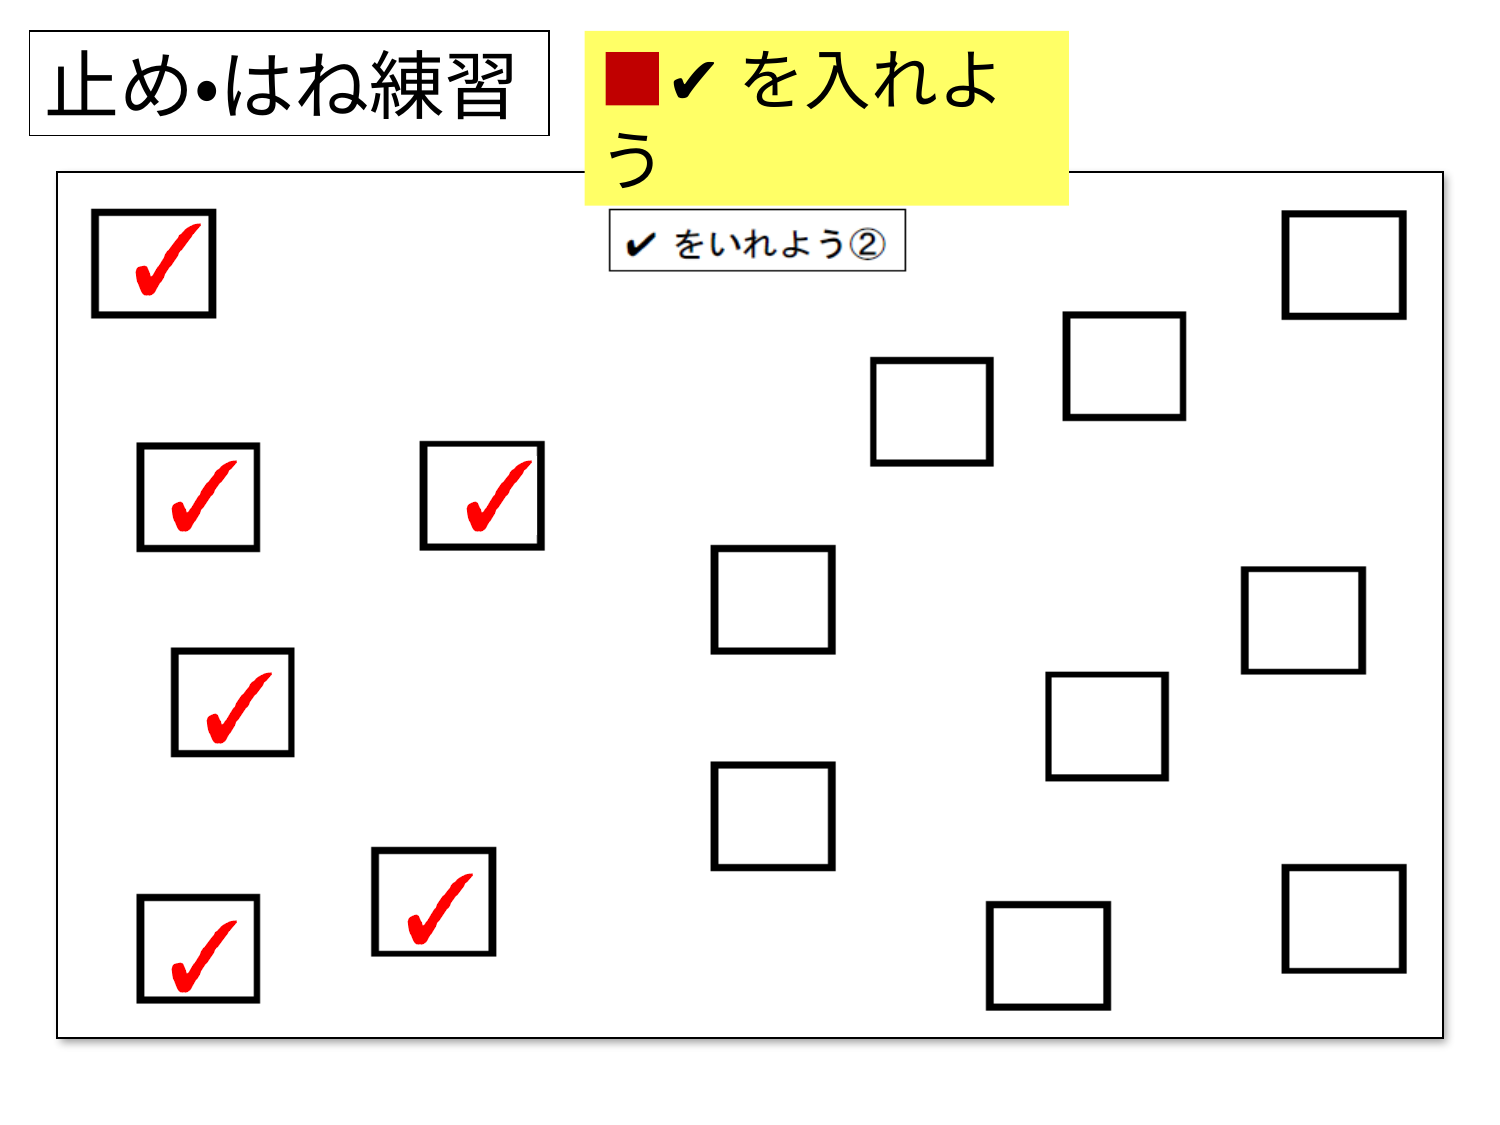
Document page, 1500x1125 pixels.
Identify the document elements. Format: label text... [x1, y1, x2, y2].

picture [57, 172, 1443, 1038]
text_box 止め・はね練習 [29, 30, 550, 136]
text_box ■✔を入れよう [584, 30, 1069, 171]
